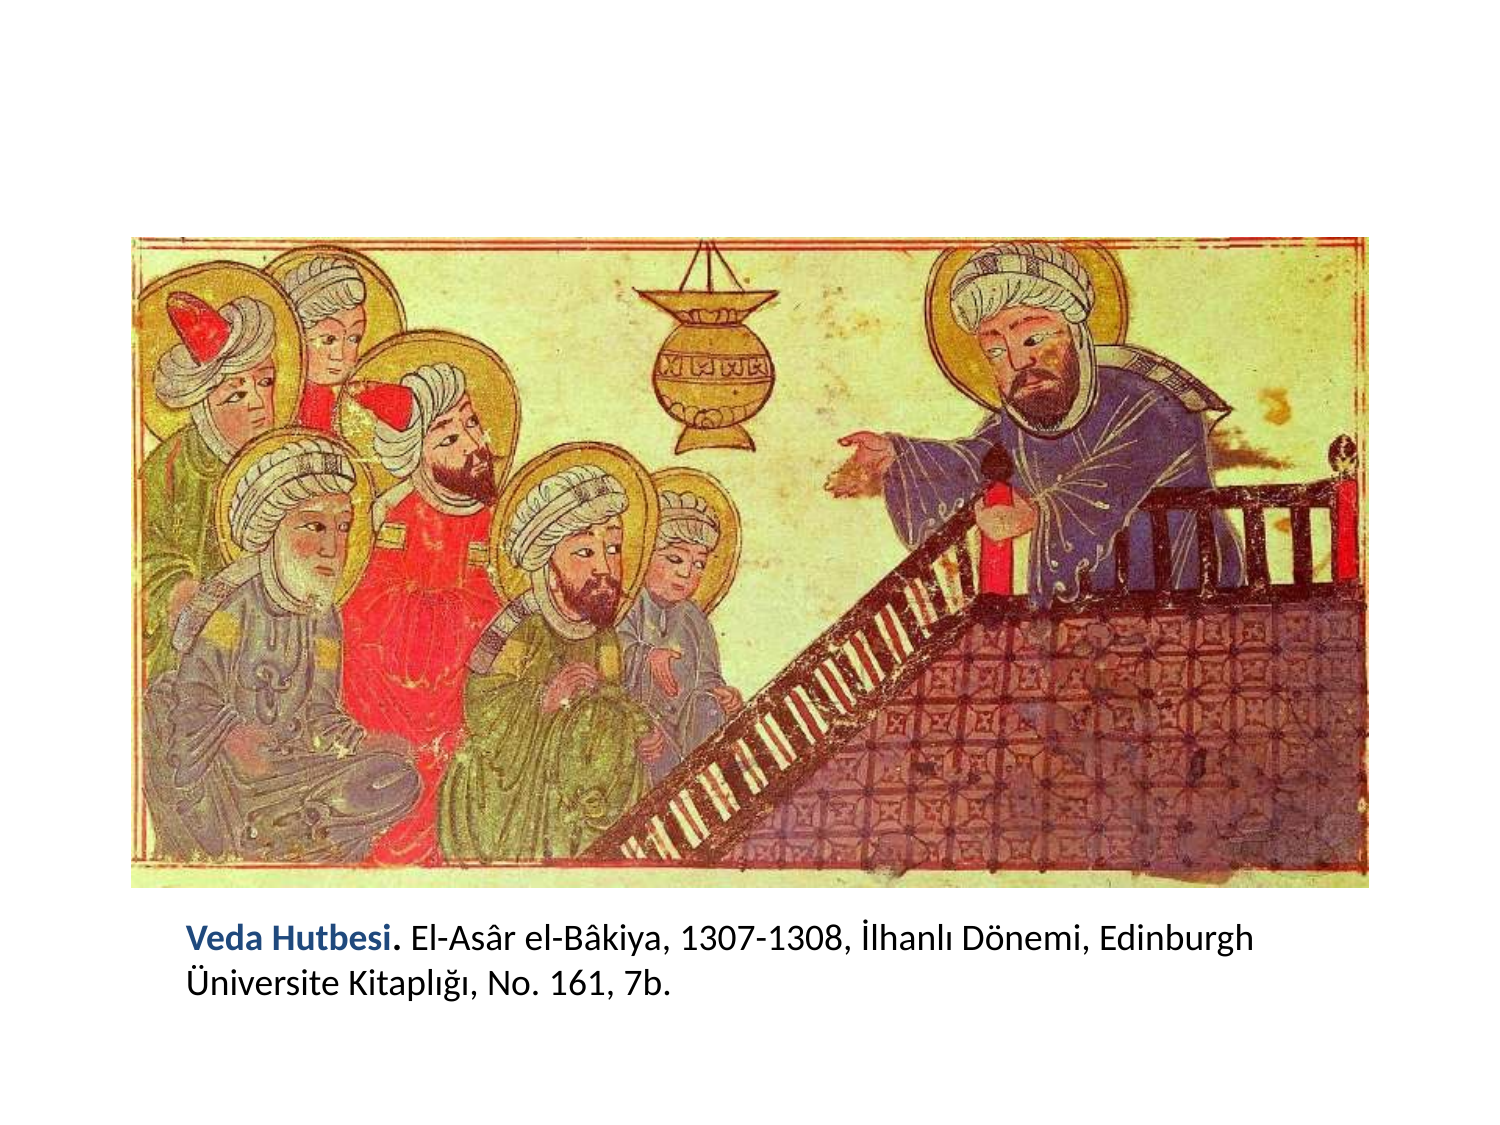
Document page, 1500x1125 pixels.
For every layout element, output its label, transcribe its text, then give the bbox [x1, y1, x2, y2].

picture [131, 237, 1369, 888]
text_box Veda Hutbesi. El-Asâr el-Bâkiya, 1307-1308, İlhanlı Dönemi, Edinburgh Üniversite Kitaplığı, No. 161, 7b. [171, 905, 1329, 1010]
